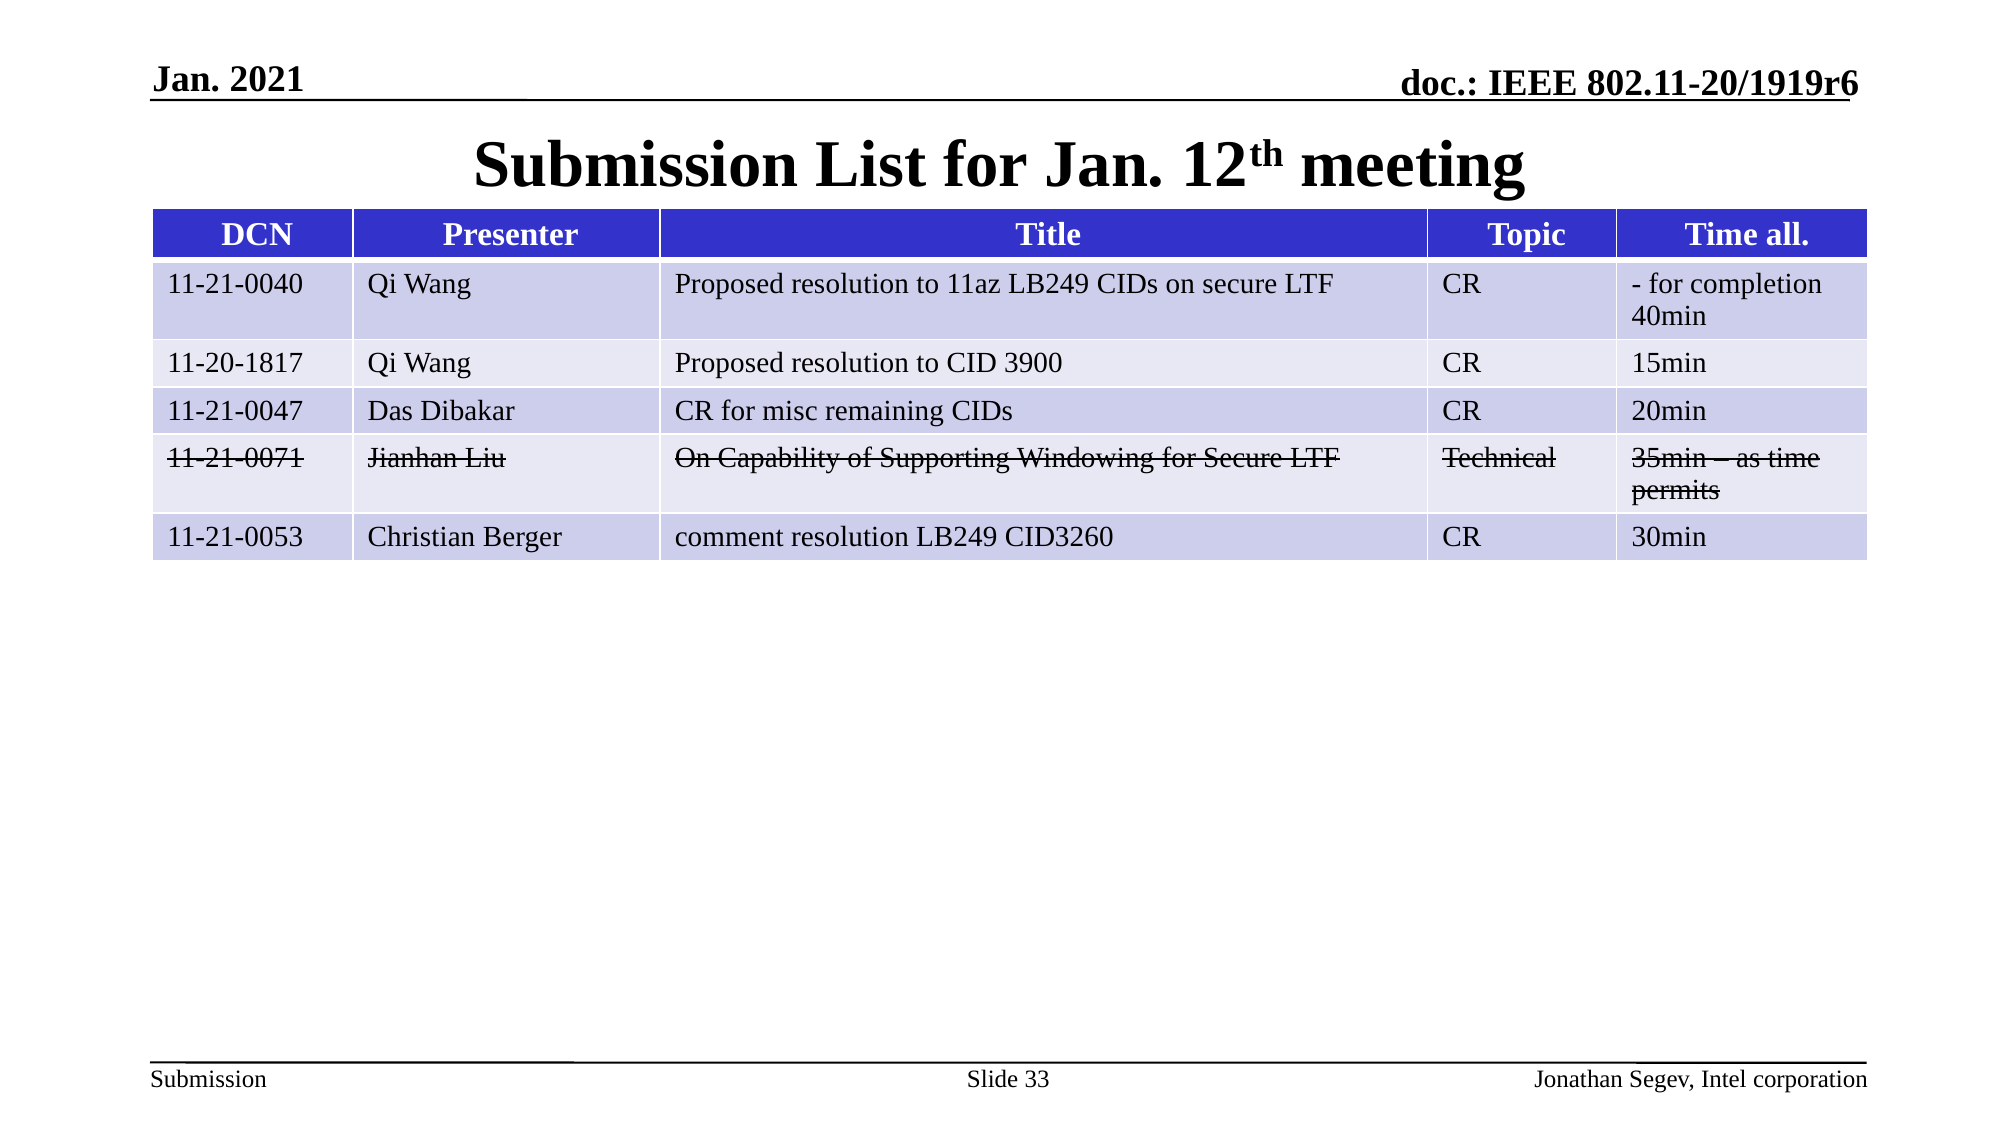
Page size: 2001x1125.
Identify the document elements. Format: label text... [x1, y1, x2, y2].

table_cell 11-20-1817 [153, 340, 352, 386]
table_cell 11-21-0040 [153, 263, 352, 339]
slide_number Slide 33 [950, 1061, 1067, 1123]
table_cell - for completion 40min [1617, 263, 1867, 339]
table_cell CR [1428, 263, 1616, 339]
table_cell 11-21-0053 [153, 514, 352, 560]
table_cell 20min [1617, 388, 1867, 433]
table_cell 11-21-0047 [153, 388, 352, 433]
footer Jonathan Segev, Intel corporation [1171, 1061, 1869, 1093]
title Submission List for Jan. 12th meeting [149, 112, 1850, 209]
table_cell CR [1428, 514, 1616, 560]
table_cell Proposed resolution to 11az LB249 CIDs on secure LTF [661, 263, 1427, 339]
table_header Presenter [354, 209, 659, 257]
table_cell Qi Wang [354, 263, 659, 339]
table_cell CR [1428, 388, 1616, 433]
table_cell CR for misc remaining CIDs [661, 388, 1427, 433]
table_header Time all. [1617, 209, 1867, 257]
table_header Title [661, 209, 1427, 257]
table_cell On Capability of Supporting Windowing for Secure LTF [661, 435, 1427, 512]
table_cell Das Dibakar [354, 388, 659, 433]
table_cell 35min – as time permits [1617, 435, 1867, 512]
table_cell 11-21-0071 [153, 435, 352, 512]
table_cell 30min [1617, 514, 1867, 560]
table_cell Technical [1428, 435, 1616, 512]
table_cell 15min [1617, 340, 1867, 386]
table_header DCN [153, 209, 352, 257]
table_cell comment resolution LB249 CID3260 [661, 514, 1427, 560]
table_cell Jianhan Liu [354, 435, 659, 512]
table_cell CR [1428, 340, 1616, 386]
table_cell Christian Berger [354, 514, 659, 560]
table_cell Proposed resolution to CID 3900 [661, 340, 1427, 386]
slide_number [152, 54, 563, 100]
table_cell Qi Wang [354, 340, 659, 386]
table_header Topic [1428, 209, 1616, 257]
